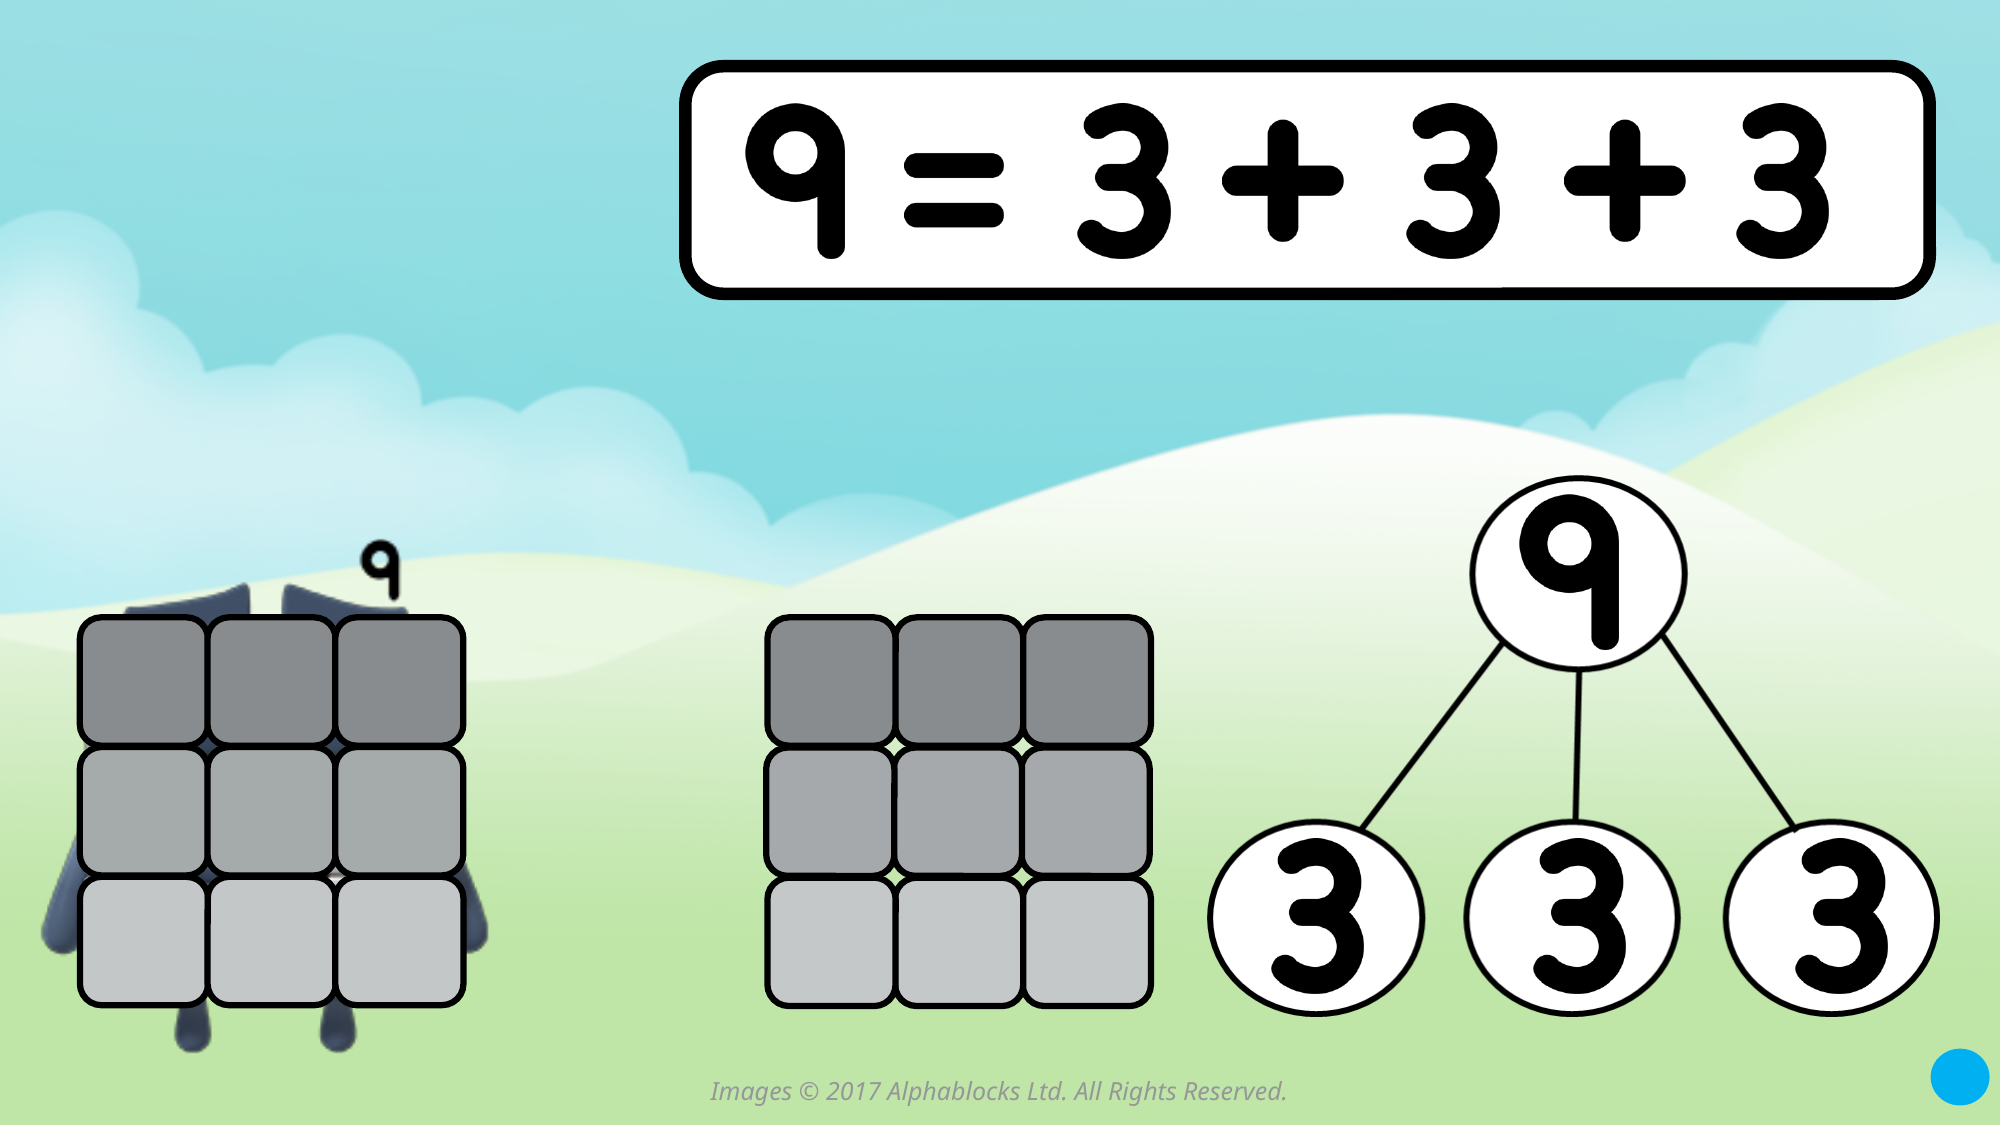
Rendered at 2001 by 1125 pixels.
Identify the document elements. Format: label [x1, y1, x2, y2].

text_box [766, 617, 1151, 1006]
text_box [335, 617, 464, 1006]
text_box [79, 617, 207, 1006]
text_box [207, 617, 335, 1006]
picture [0, 0, 2000, 1125]
